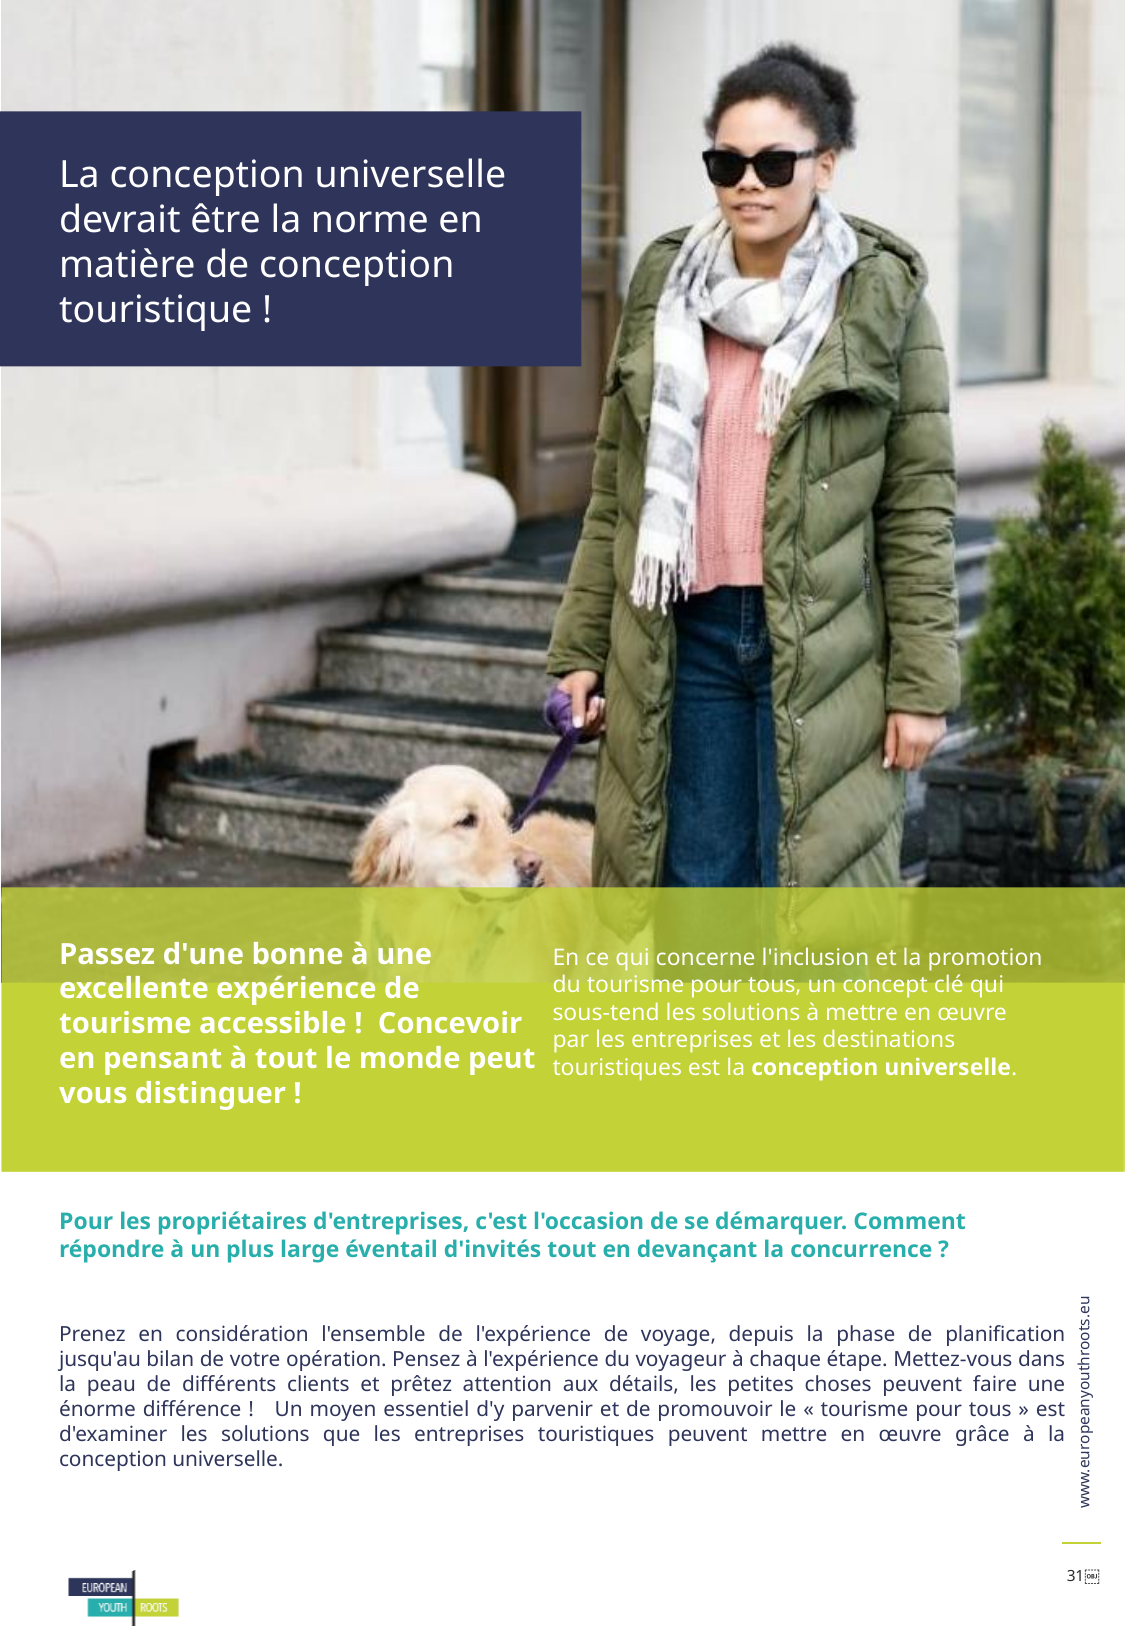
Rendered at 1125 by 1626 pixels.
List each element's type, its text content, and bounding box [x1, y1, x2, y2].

text_box [1, 988, 1124, 1172]
picture [1, 0, 1125, 983]
text_box Pour les propriétaires d'entreprises, c'est l'occasion de se démarquer. Comment répondre à un plus large éventail d'invités tout en devançant la concurrence ? Prenez en considération l'ensemble de l'expérience de voyage, depuis la phase de planification jusqu'au bilan de votre opération. Pensez à l'expérience du voyageur à chaque étape. Mettez-vous dans la peau de différents clients et prêtez attention aux détails, les petites choses peuvent faire une énorme différence ! Un moyen essentiel d'y parvenir et de promouvoir le « tourisme pour tous » est d'examiner les solutions que les entreprises touristiques peuvent mettre en œuvre grâce à la conception universelle. [57, 1204, 1068, 1459]
picture [58, 1564, 189, 1626]
text_box Passez d'une bonne à une excellente expérience de tourisme accessible ! Concevoir en pensant à tout le monde peut vous distinguer ! En ce qui concerne l'inclusion et la promotion du tourisme pour tous, un concept clé qui sous-tend les solutions à mettre en œuvre par les entreprises et les destinations touristiques est la conception universelle. [57, 990, 1048, 1150]
